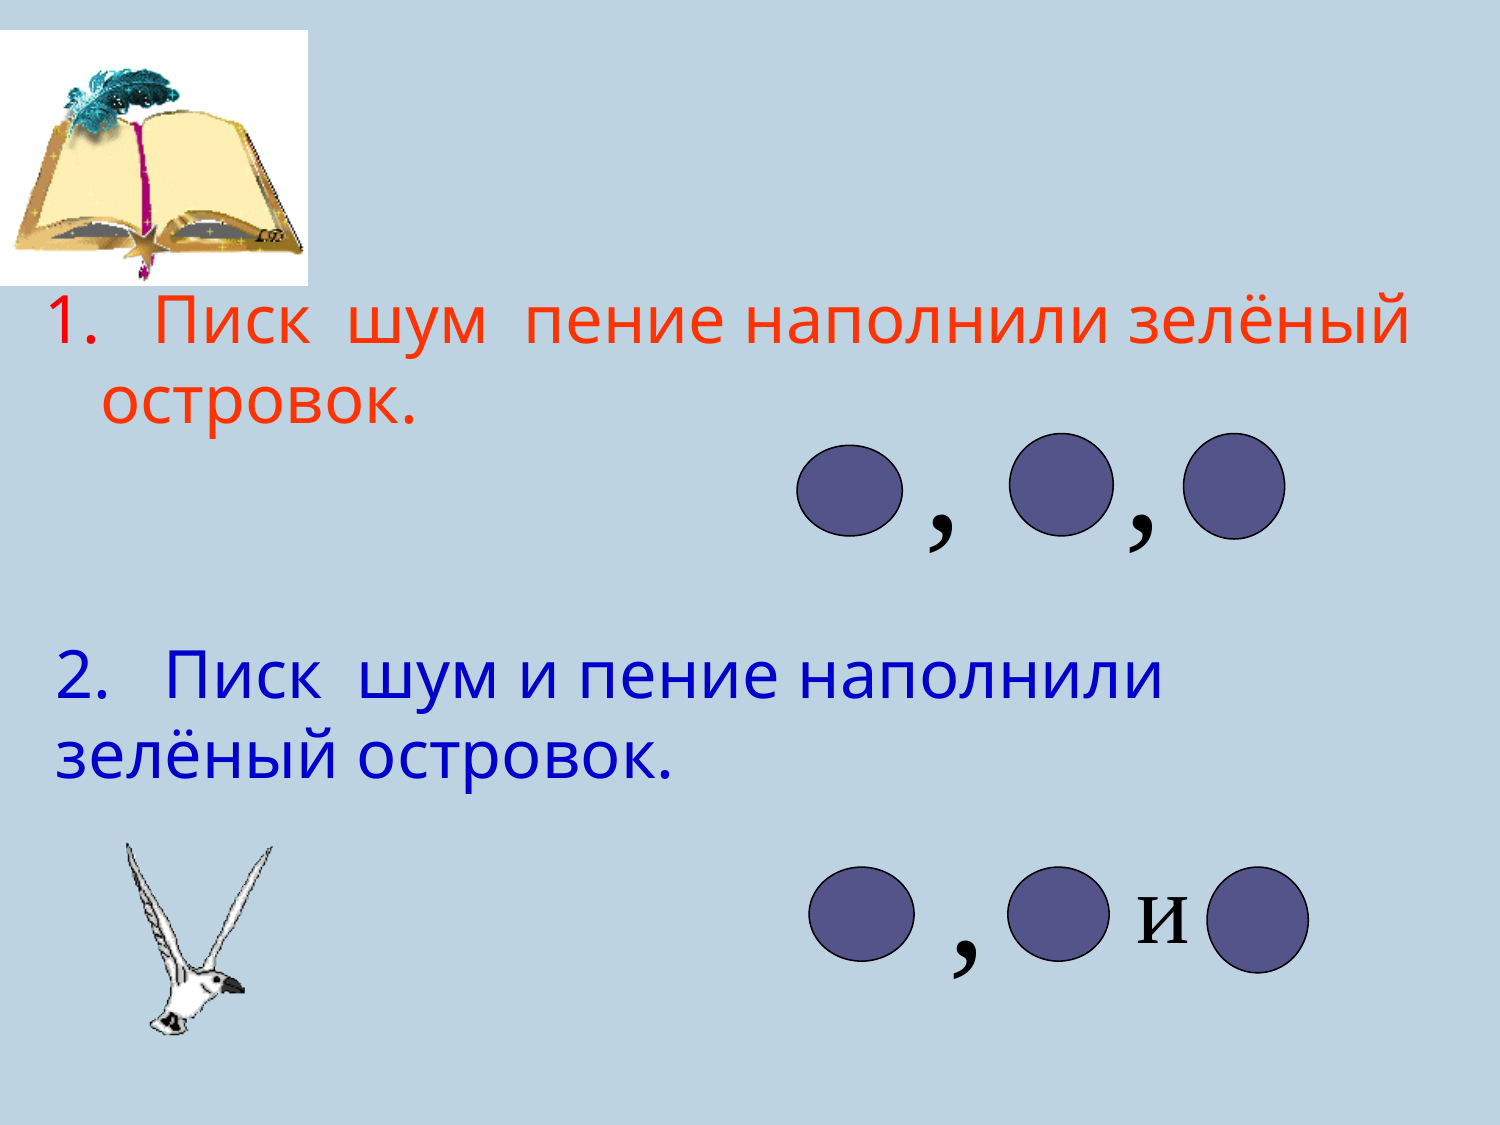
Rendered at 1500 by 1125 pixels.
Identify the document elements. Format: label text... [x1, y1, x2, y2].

picture [0, 30, 308, 286]
list 1. Писк шум пение наполнили зелёный островок. [29, 269, 1459, 469]
text_box 2. Писк шум и пение наполнили зелёный островок. [41, 624, 1459, 800]
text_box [796, 373, 1285, 569]
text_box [808, 798, 1309, 994]
picture [29, 833, 330, 1100]
